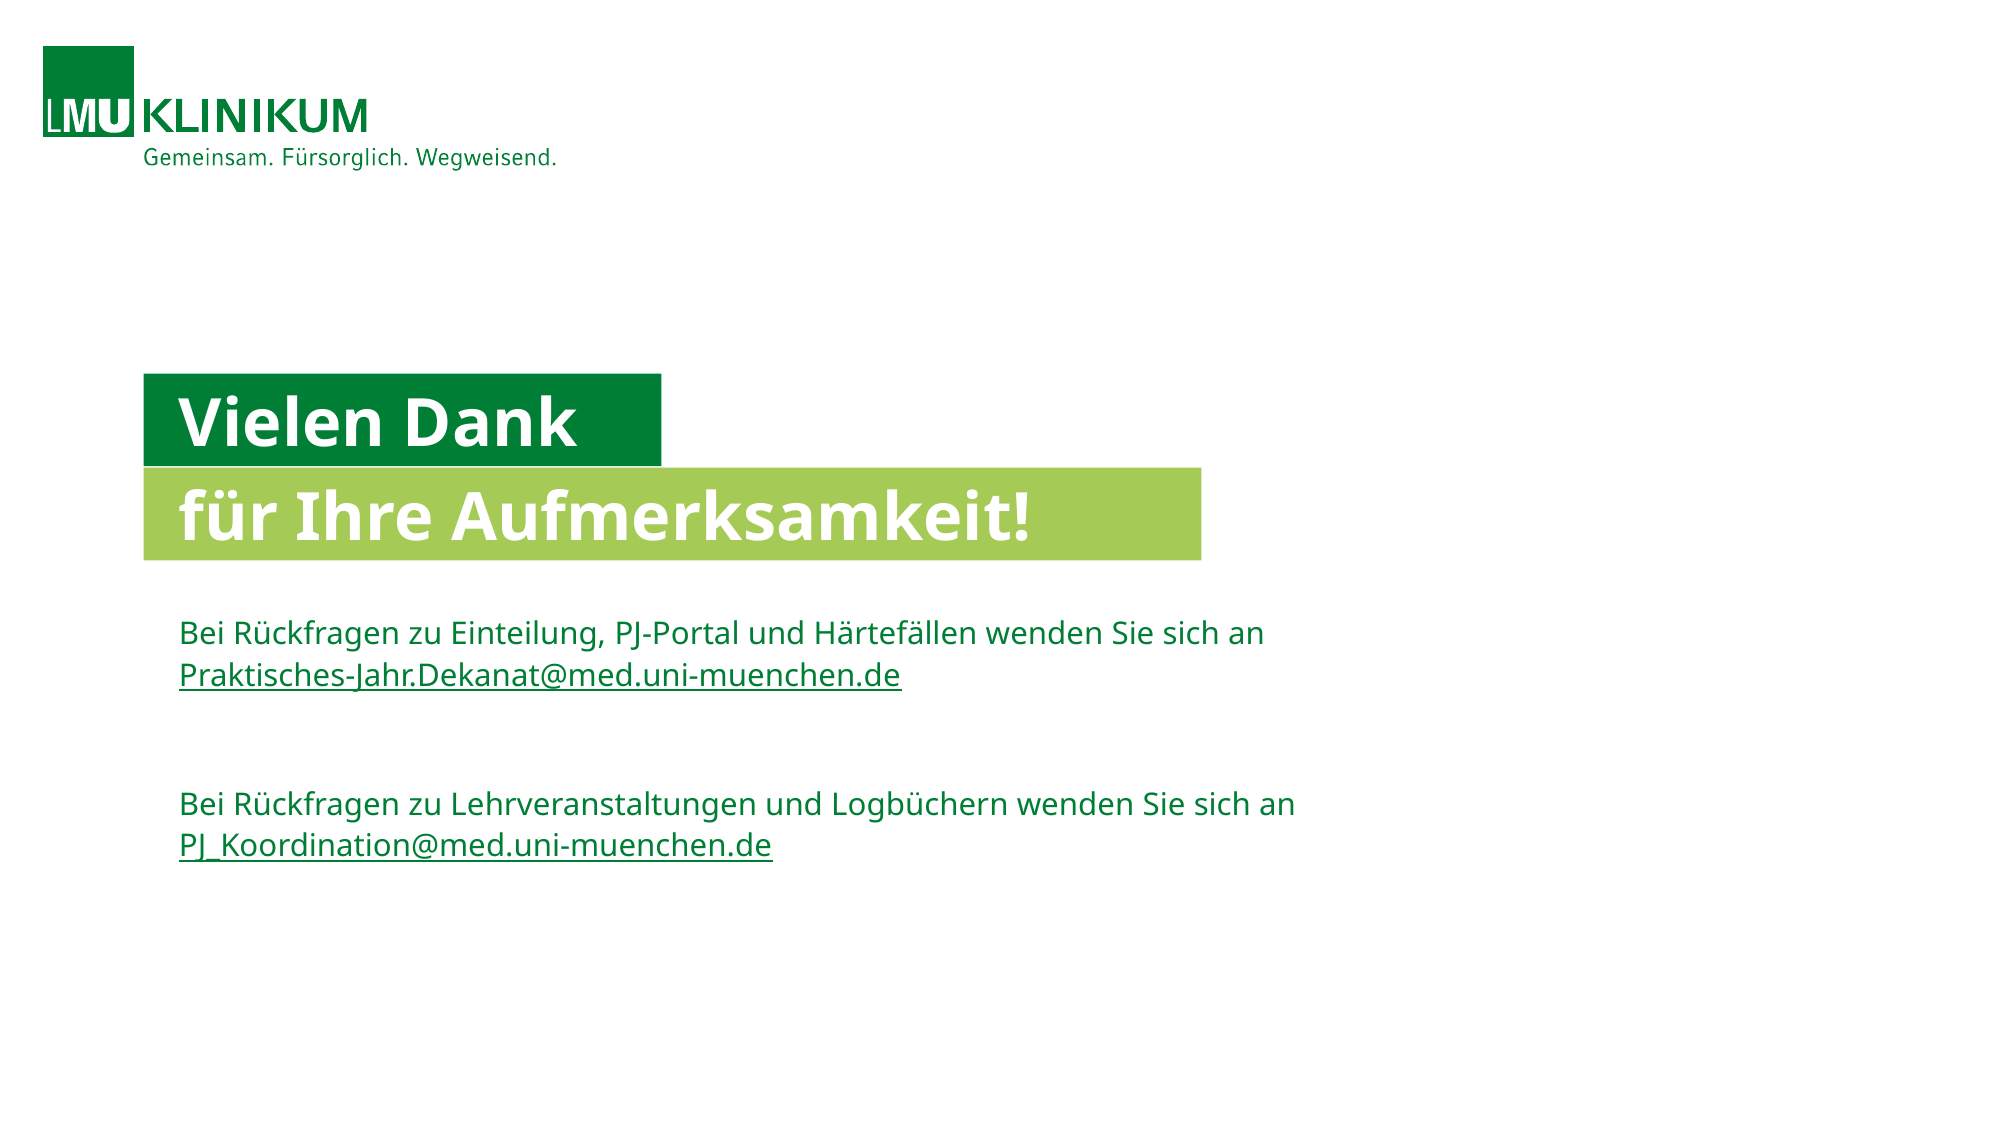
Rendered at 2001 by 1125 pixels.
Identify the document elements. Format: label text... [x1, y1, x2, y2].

list für Ihre Aufmerksamkeit! [143, 467, 1202, 561]
title Vielen Dank [143, 373, 662, 467]
subtitle Bei Rückfragen zu Einteilung, PJ-Portal und Härtefällen wenden Sie sich an Praktisches-Jahr.Dekanat@med.uni-muenchen.de Bei Rückfragen zu Lehrveranstaltungen und Logbüchern wenden Sie sich an PJ_Koordination@med.uni-muenchen.de [143, 586, 1857, 899]
